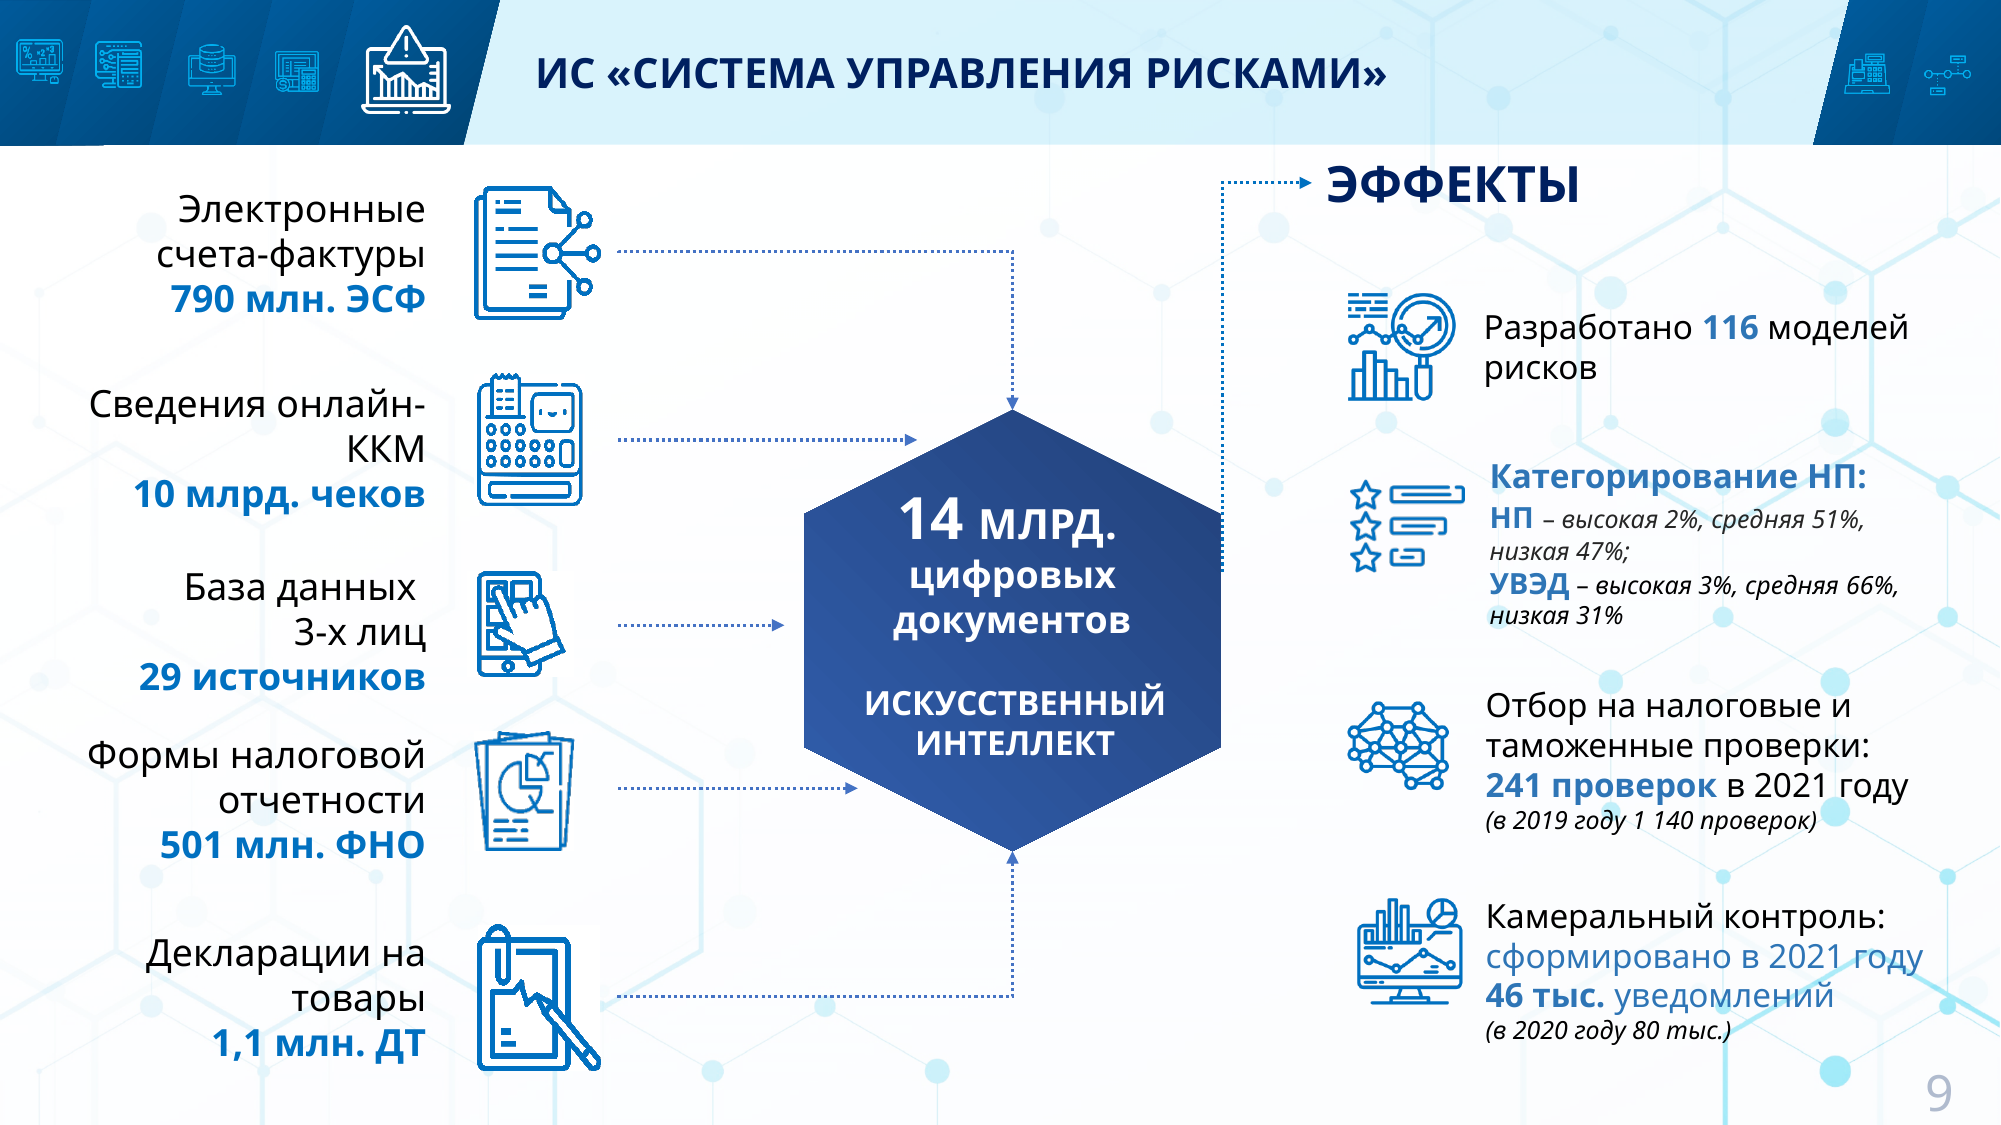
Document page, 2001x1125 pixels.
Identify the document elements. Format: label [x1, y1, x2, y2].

picture [0, 0, 2000, 1125]
text_box [0, 723, 575, 875]
text_box [41, 177, 601, 330]
text_box [1344, 289, 1953, 645]
text_box [41, 372, 585, 525]
text_box [41, 921, 601, 1073]
text_box [1355, 677, 1934, 1006]
text_box [1342, 691, 1966, 1055]
text_box [1072, 332, 1344, 423]
text_box [617, 250, 1221, 998]
text_box [41, 555, 575, 707]
